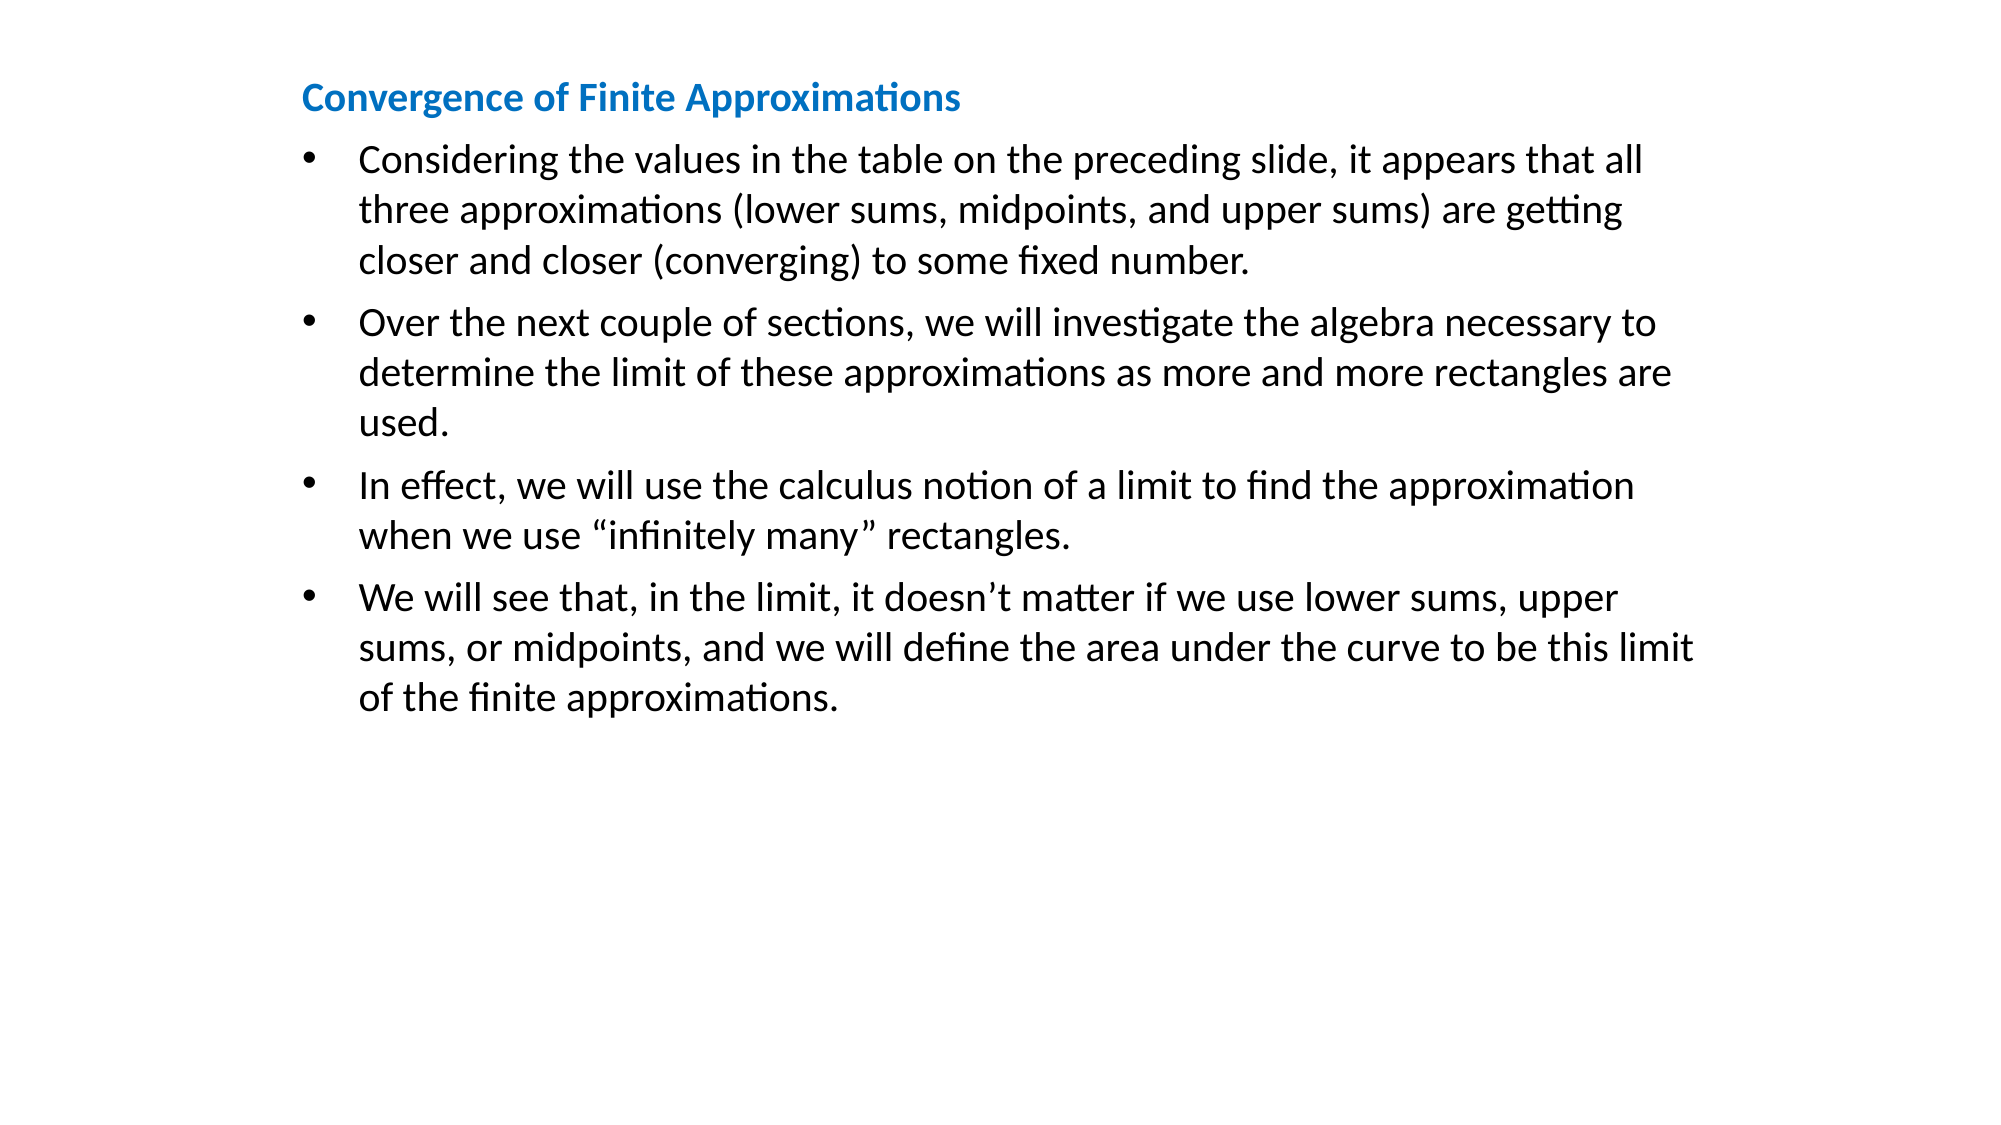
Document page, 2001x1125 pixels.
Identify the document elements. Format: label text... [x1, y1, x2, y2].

text_box Convergence of Finite Approximations Considering the values in the table on the preceding slide, it appears that all three approximations (lower sums, midpoints, and upper sums) are getting closer and closer (converging) to some fixed number. Over the next couple of sections, we will investigate the algebra necessary to determine the limit of these approximations as more and more rectangles are used. In effect, we will use the calculus notion of a limit to find the approximation when we use “infinitely many” rectangles. We will see that, in the limit, it doesn’t matter if we use lower sums, upper sums, or midpoints, and we will define the area under the curve to be this limit of the finite approximations. [287, 62, 1713, 728]
